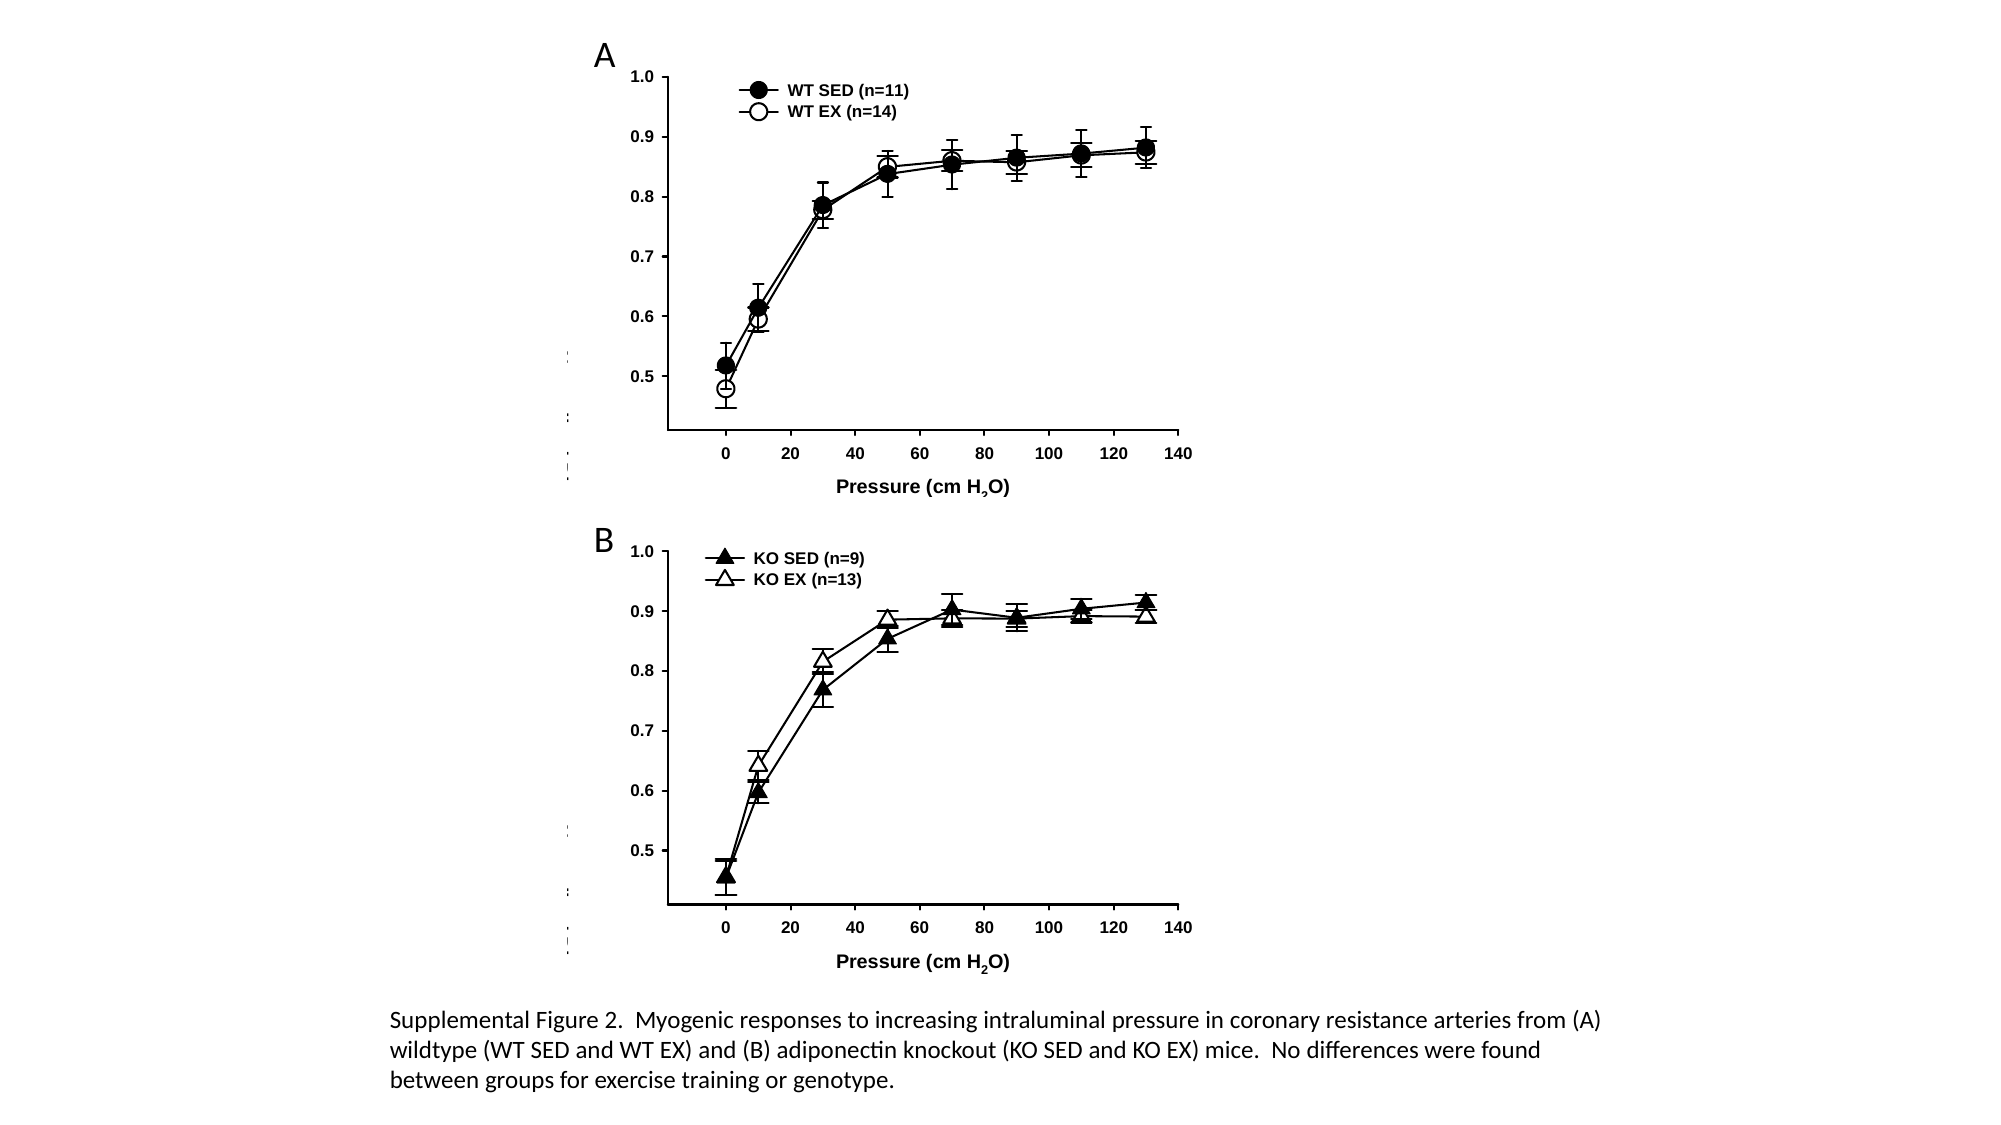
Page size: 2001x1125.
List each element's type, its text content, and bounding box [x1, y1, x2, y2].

text_box Supplemental Figure 2. Myogenic responses to increasing intraluminal pressure in coronary resistance arteries from (A) wildtype (WT SED and WT EX) and (B) adiponectin knockout (KO SED and KO EX) mice. No differences were found between groups for exercise training or genotype. [375, 996, 1636, 1102]
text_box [567, 22, 1208, 982]
